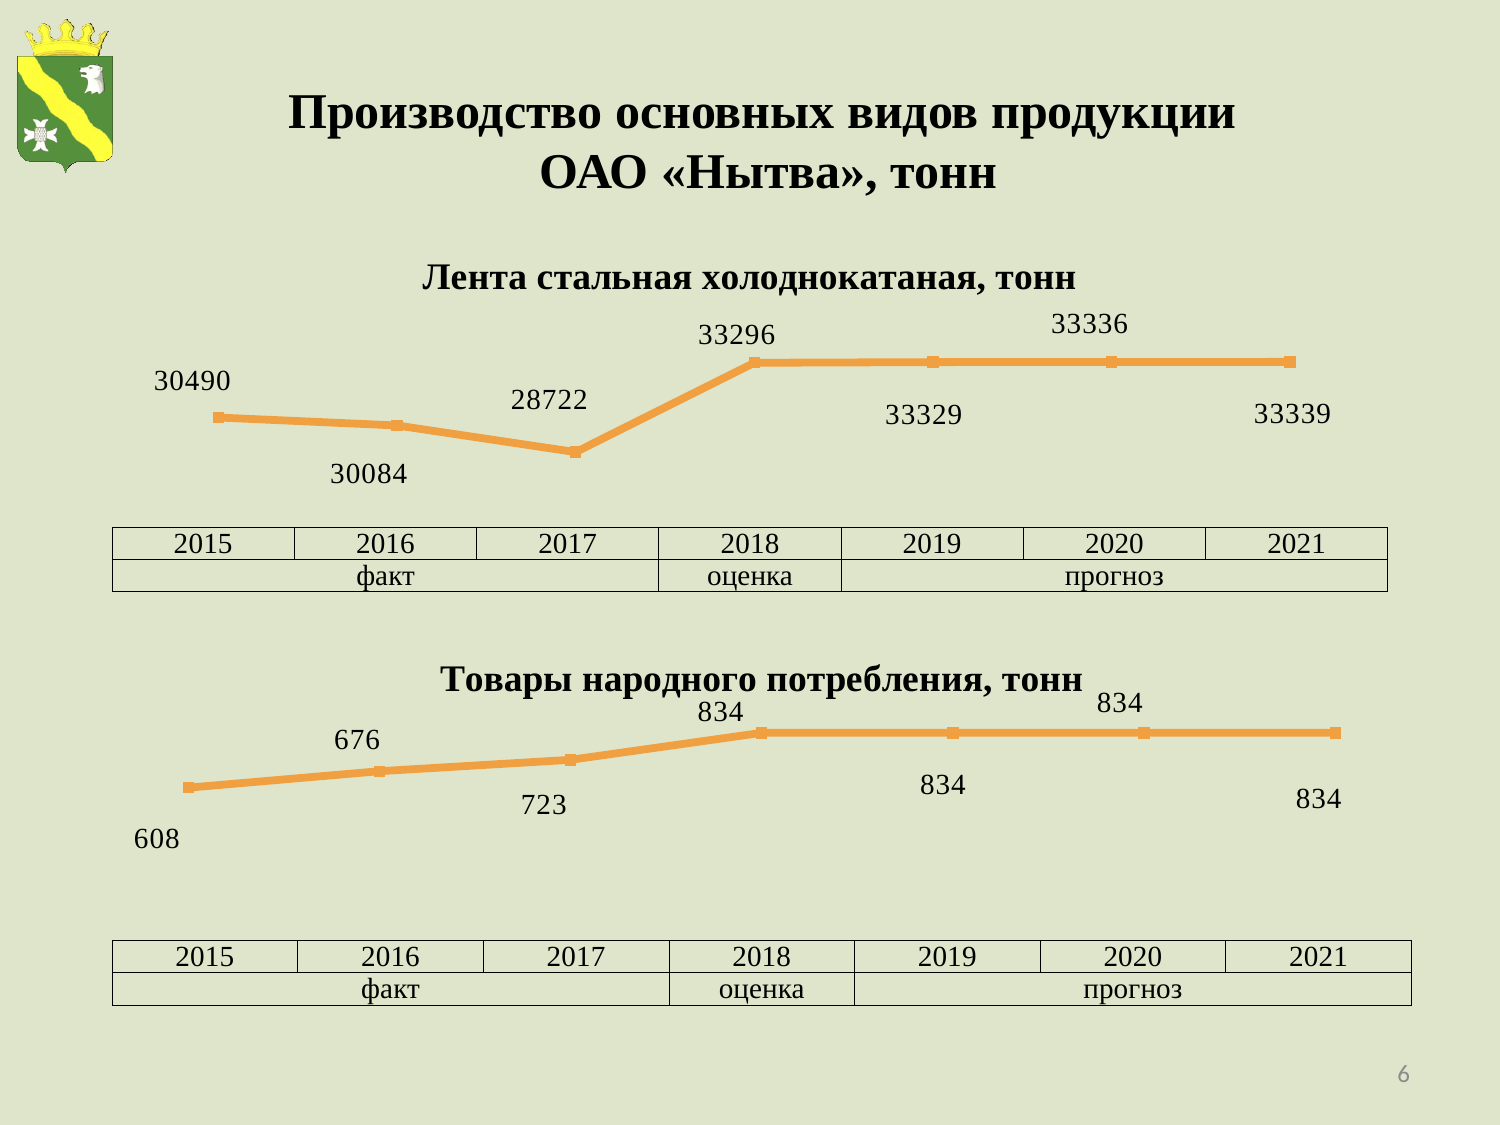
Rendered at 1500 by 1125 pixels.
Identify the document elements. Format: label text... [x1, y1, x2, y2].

table_header 2017 [477, 537, 658, 559]
table_cell оценка [659, 560, 841, 591]
picture [17, 18, 113, 173]
slide_number 6 [1074, 1042, 1425, 1103]
table_cell факт [113, 560, 658, 591]
table_header 2020 [1024, 537, 1205, 559]
table_cell факт [113, 973, 669, 1005]
table_header 2016 [298, 950, 483, 972]
table_header 2021 [1226, 950, 1411, 972]
table_header 2018 [670, 950, 854, 972]
table_header 2019 [855, 950, 1040, 972]
table_cell прогноз [842, 560, 1387, 591]
table_cell прогноз [855, 973, 1411, 1005]
table_header 2019 [842, 537, 1023, 559]
table_header 2016 [295, 537, 476, 559]
table_cell оценка [670, 973, 854, 1005]
chart [76, 231, 1424, 528]
chart [64, 633, 1459, 942]
table_header 2015 [113, 950, 297, 972]
table_header 2018 [659, 537, 841, 559]
table_header 2015 [113, 537, 294, 559]
table_header 2017 [484, 950, 669, 972]
table_header 2021 [1206, 537, 1387, 559]
table_header 2020 [1041, 950, 1225, 972]
title Производство основных видов продукции ОАО «Нытва», тонн [112, 45, 1425, 233]
